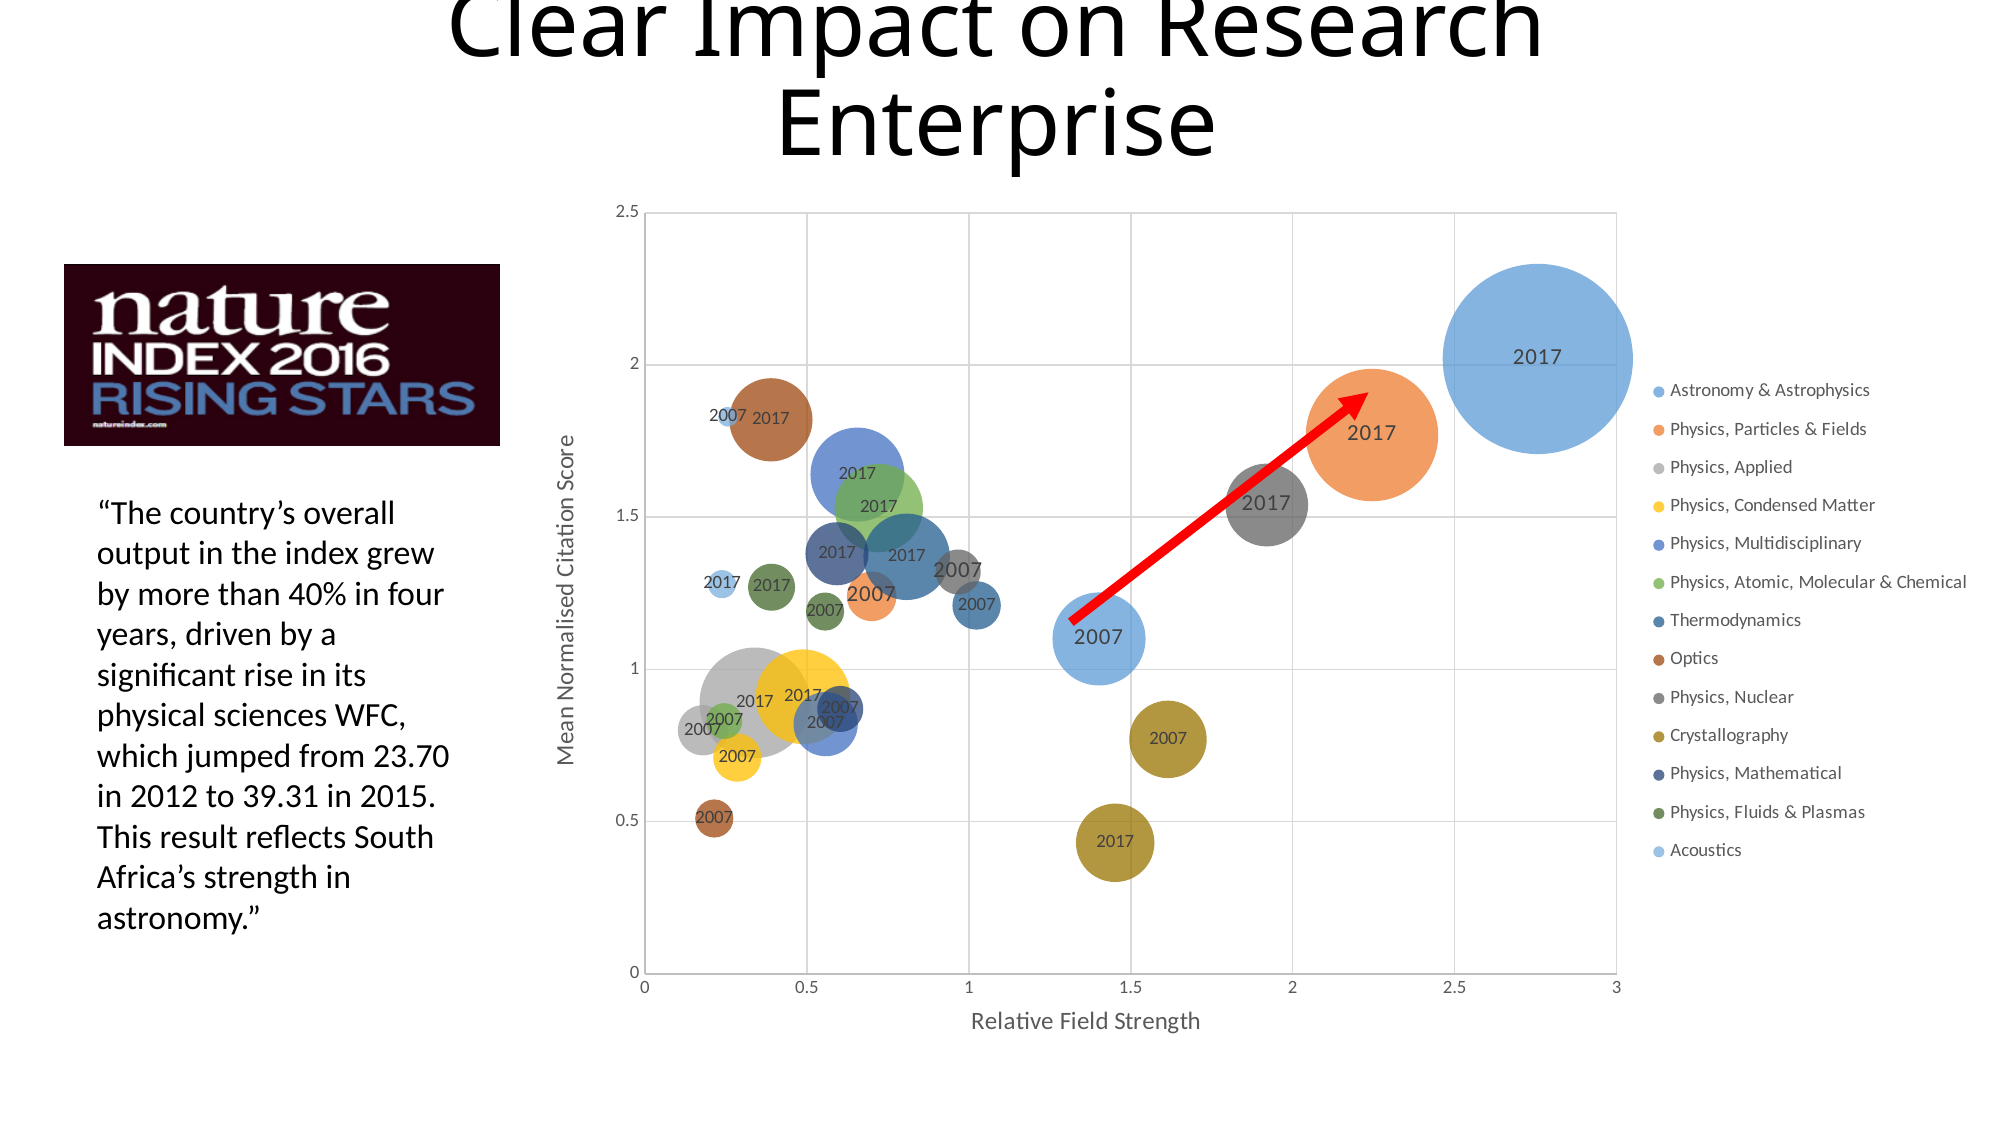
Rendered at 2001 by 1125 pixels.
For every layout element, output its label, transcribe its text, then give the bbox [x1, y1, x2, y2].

text_box “The country’s overall output in the index grew by more than 40% in four years, driven by a significant rise in its physical sciences WFC, which jumped from 23.70 in 2012 to 39.31 in 2015. This result reflects South Africa’s strength in astronomy.” [82, 483, 482, 984]
picture [64, 264, 500, 447]
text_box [1070, 392, 1369, 623]
title Clear Impact on Research Enterprise [220, 15, 1773, 137]
chart [546, 193, 1979, 1051]
